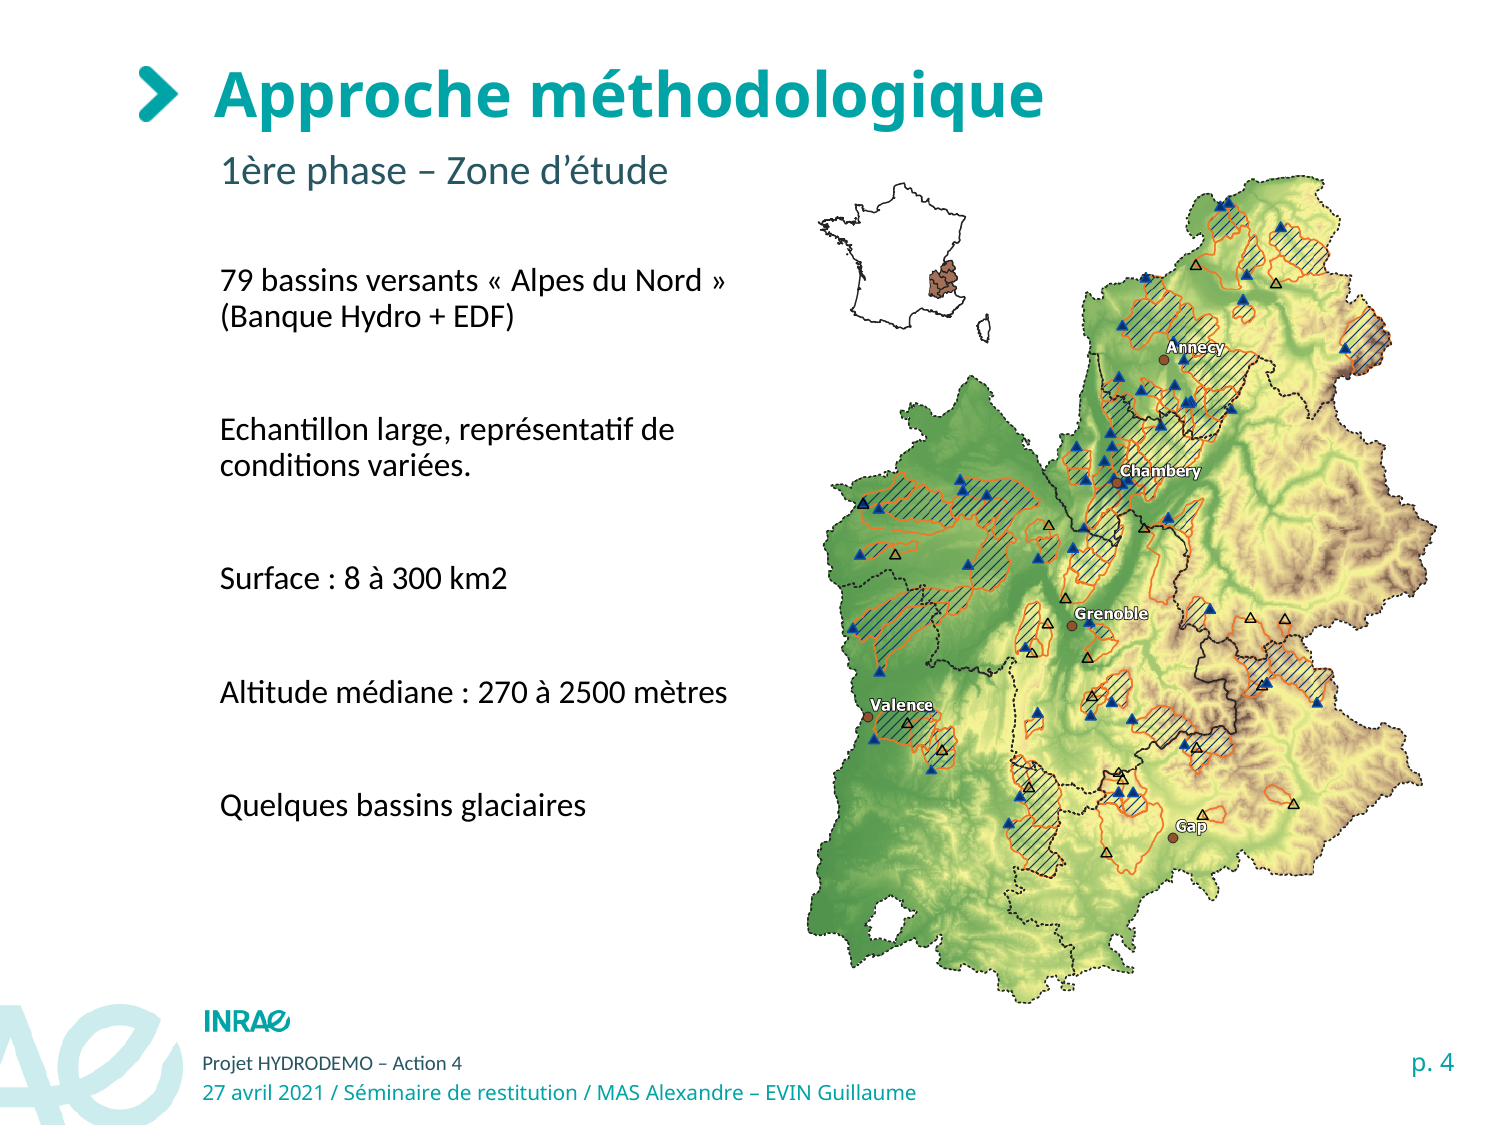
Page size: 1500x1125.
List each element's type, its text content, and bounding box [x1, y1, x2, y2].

picture [139, 66, 180, 122]
picture [321, 1058, 328, 1069]
title Approche méthodologique [139, 24, 1397, 171]
list 79 bassins versants « Alpes du Nord » (Banque Hydro + EDF) Echantillon large, représentatif de conditions variées. Surface : 8 à 300 km2 Altitude médiane : 270 à 2500 mètres Quelques bassins glaciaires [205, 255, 751, 986]
picture [801, 170, 1442, 1010]
picture [0, 996, 329, 1125]
subtitle 1ère phase – Zone d’étude [205, 140, 1397, 253]
